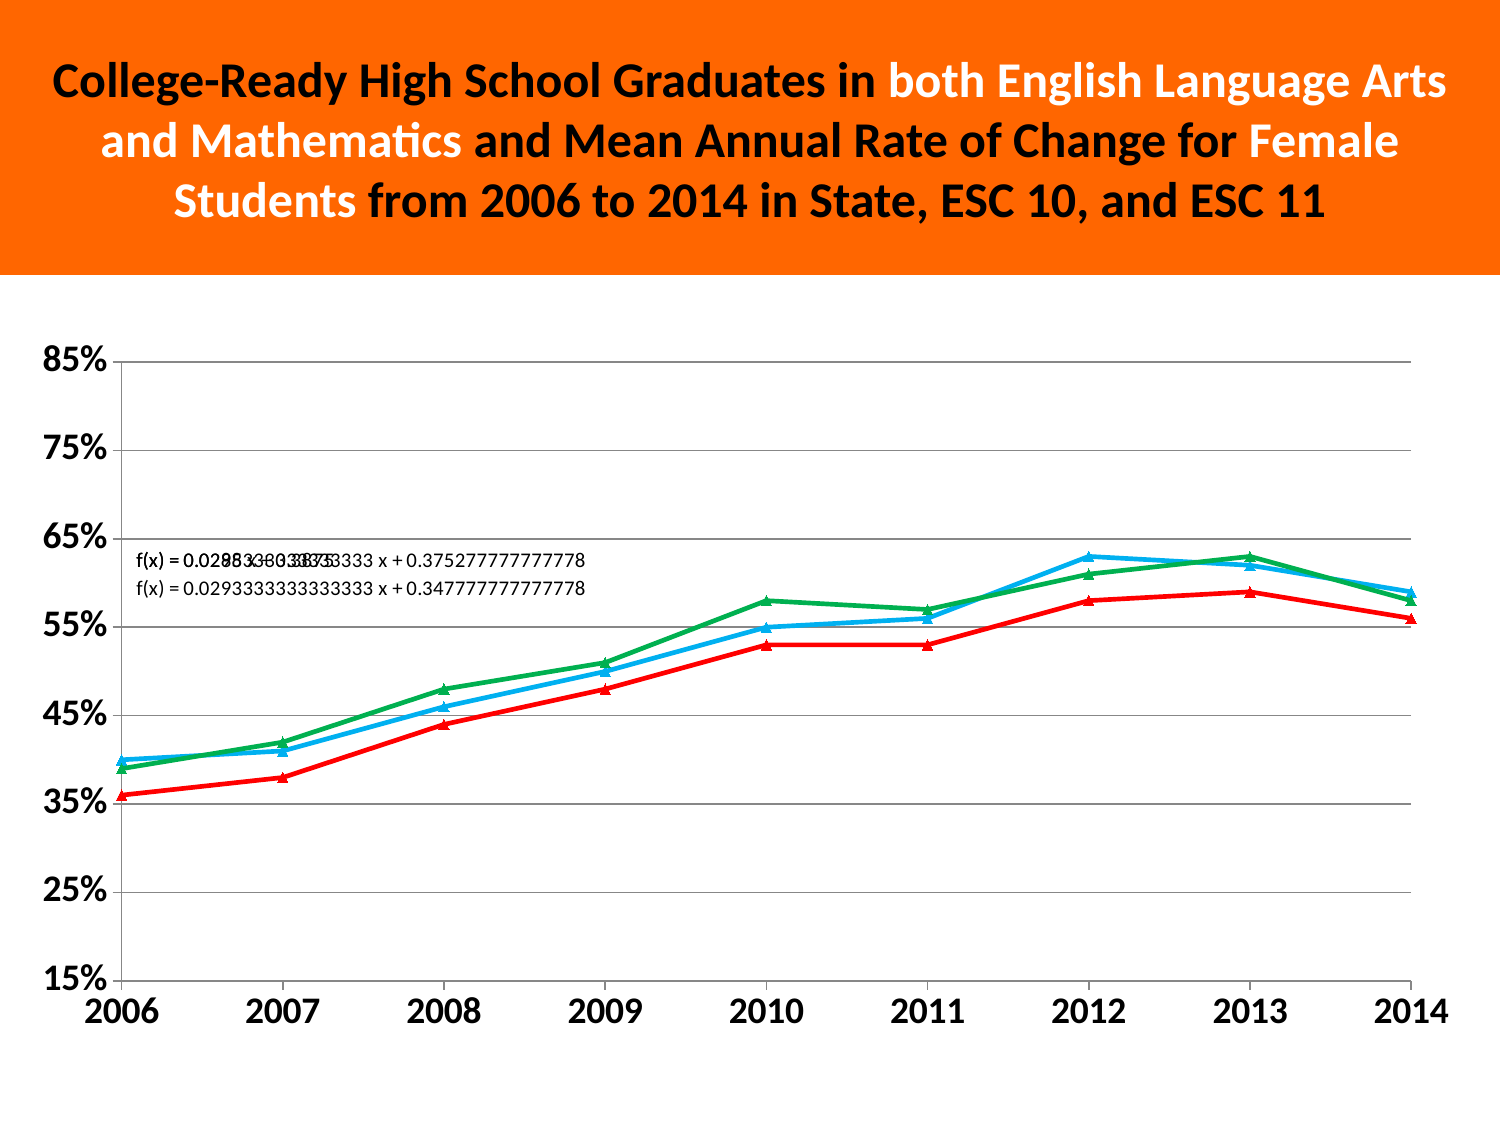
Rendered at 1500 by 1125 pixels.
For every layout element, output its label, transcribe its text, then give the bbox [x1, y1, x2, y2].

title College-Ready High School Graduates in both English Language Arts and Mathematics and Mean Annual Rate of Change for Female Students from 2006 to 2014 in State, ESC 10, and ESC 11 [0, 0, 1500, 276]
chart [24, 299, 1463, 1113]
